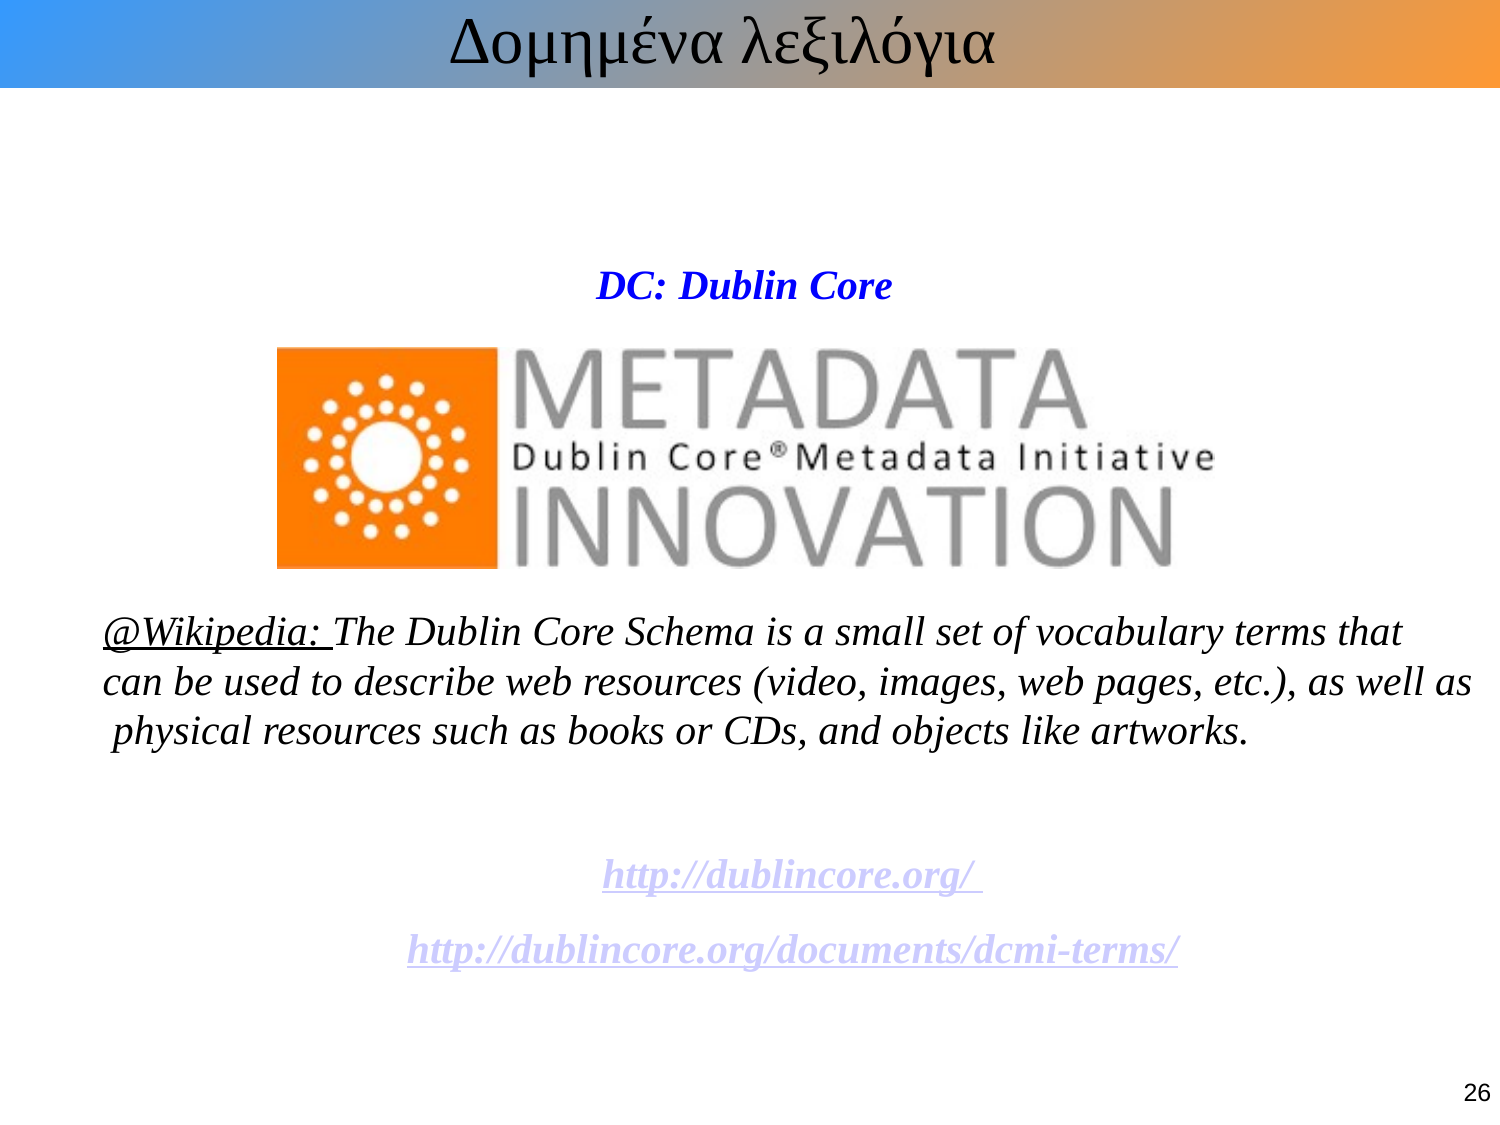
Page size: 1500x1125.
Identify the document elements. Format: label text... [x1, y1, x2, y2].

text_box DC: Dublin Core [594, 255, 895, 308]
text_box @Wikipedia: The Dublin Core Schema is a small set of vocabulary terms that can be used to describe web resources (video, images, web pages, etc.), as well as physical resources such as books or CDs, and objects like artworks. http://dublincore.org/ http://dublincore.org/documents/dcmi-terms/ [100, 601, 1483, 972]
text_box Δομημένα λεξιλόγια [448, 27, 1092, 78]
text_box 26 [1443, 1068, 1500, 1125]
picture [276, 347, 1215, 569]
